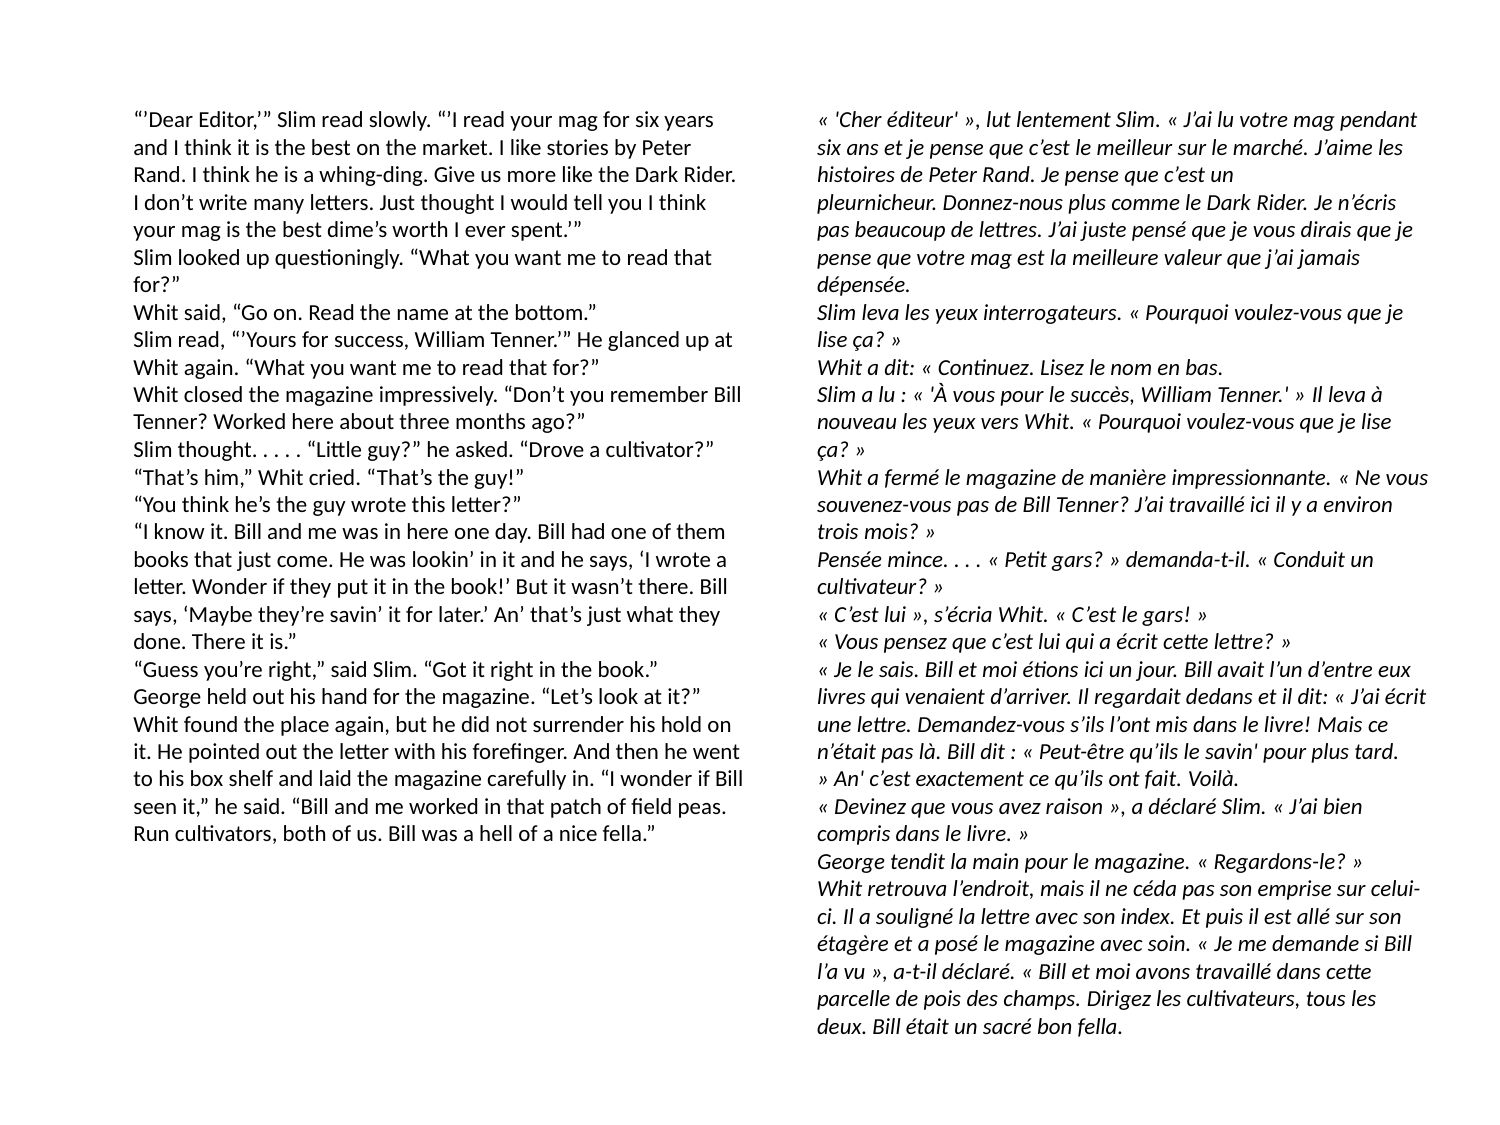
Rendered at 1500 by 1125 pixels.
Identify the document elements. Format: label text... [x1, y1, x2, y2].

text_box “’Dear Editor,’” Slim read slowly. “’I read your mag for six years and I think it is the best on the market. I like stories by Peter Rand. I think he is a whing-ding. Give us more like the Dark Rider. I don’t write many letters. Just thought I would tell you I think your mag is the best dime’s worth I ever spent.’” Slim looked up questioningly. “What you want me to read that for?” Whit said, “Go on. Read the name at the bottom.” Slim read, “’Yours for success, William Tenner.’” He glanced up at Whit again. “What you want me to read that for?” Whit closed the magazine impressively. “Don’t you remember Bill Tenner? Worked here about three months ago?” Slim thought. . . . . “Little guy?” he asked. “Drove a cultivator?” “That’s him,” Whit cried. “That’s the guy!” “You think he’s the guy wrote this letter?” “I know it. Bill and me was in here one day. Bill had one of them books that just come. He was lookin’ in it and he says, ‘I wrote a letter. Wonder if they put it in the book!’ But it wasn’t there. Bill says, ‘Maybe they’re savin’ it for later.’ An’ that’s just what they done. There it is.” “Guess you’re right,” said Slim. “Got it right in the book.” George held out his hand for the magazine. “Let’s look at it?” Whit found the place again, but he did not surrender his hold on it. He pointed out the letter with his forefinger. And then he went to his box shelf and laid the magazine carefully in. “I wonder if Bill seen it,” he said. “Bill and me worked in that patch of field peas. Run cultivators, both of us. Bill was a hell of a nice fella.” [118, 97, 763, 854]
text_box « 'Cher éditeur' », lut lentement Slim. « J’ai lu votre mag pendant six ans et je pense que c’est le meilleur sur le marché. J’aime les histoires de Peter Rand. Je pense que c’est un pleurnicheur. Donnez-nous plus comme le Dark Rider. Je n’écris pas beaucoup de lettres. J’ai juste pensé que je vous dirais que je pense que votre mag est la meilleure valeur que j’ai jamais dépensée. Slim leva les yeux interrogateurs. « Pourquoi voulez-vous que je lise ça? » Whit a dit: « Continuez. Lisez le nom en bas. Slim a lu : « 'À vous pour le succès, William Tenner.' » Il leva à nouveau les yeux vers Whit. « Pourquoi voulez-vous que je lise ça? » Whit a fermé le magazine de manière impressionnante. « Ne vous souvenez-vous pas de Bill Tenner? J’ai travaillé ici il y a environ trois mois? » Pensée mince. . . . « Petit gars? » demanda-t-il. « Conduit un cultivateur? » « C’est lui », s’écria Whit. « C’est le gars! » « Vous pensez que c’est lui qui a écrit cette lettre? » « Je le sais. Bill et moi étions ici un jour. Bill avait l’un d’entre eux livres qui venaient d’arriver. Il regardait dedans et il dit: « J’ai écrit une lettre. Demandez-vous s’ils l’ont mis dans le livre! Mais ce n’était pas là. Bill dit : « Peut-être qu’ils le savin' pour plus tard. » An' c’est exactement ce qu’ils ont fait. Voilà. « Devinez que vous avez raison », a déclaré Slim. « J’ai bien compris dans le livre. » George tendit la main pour le magazine. « Regardons-le? » Whit retrouva l’endroit, mais il ne céda pas son emprise sur celui-ci. Il a souligné la lettre avec son index. Et puis il est allé sur son étagère et a posé le magazine avec soin. « Je me demande si Bill l’a vu », a-t-il déclaré. « Bill et moi avons travaillé dans cette parcelle de pois des champs. Dirigez les cultivateurs, tous les deux. Bill était un sacré bon fella. [802, 97, 1446, 1074]
